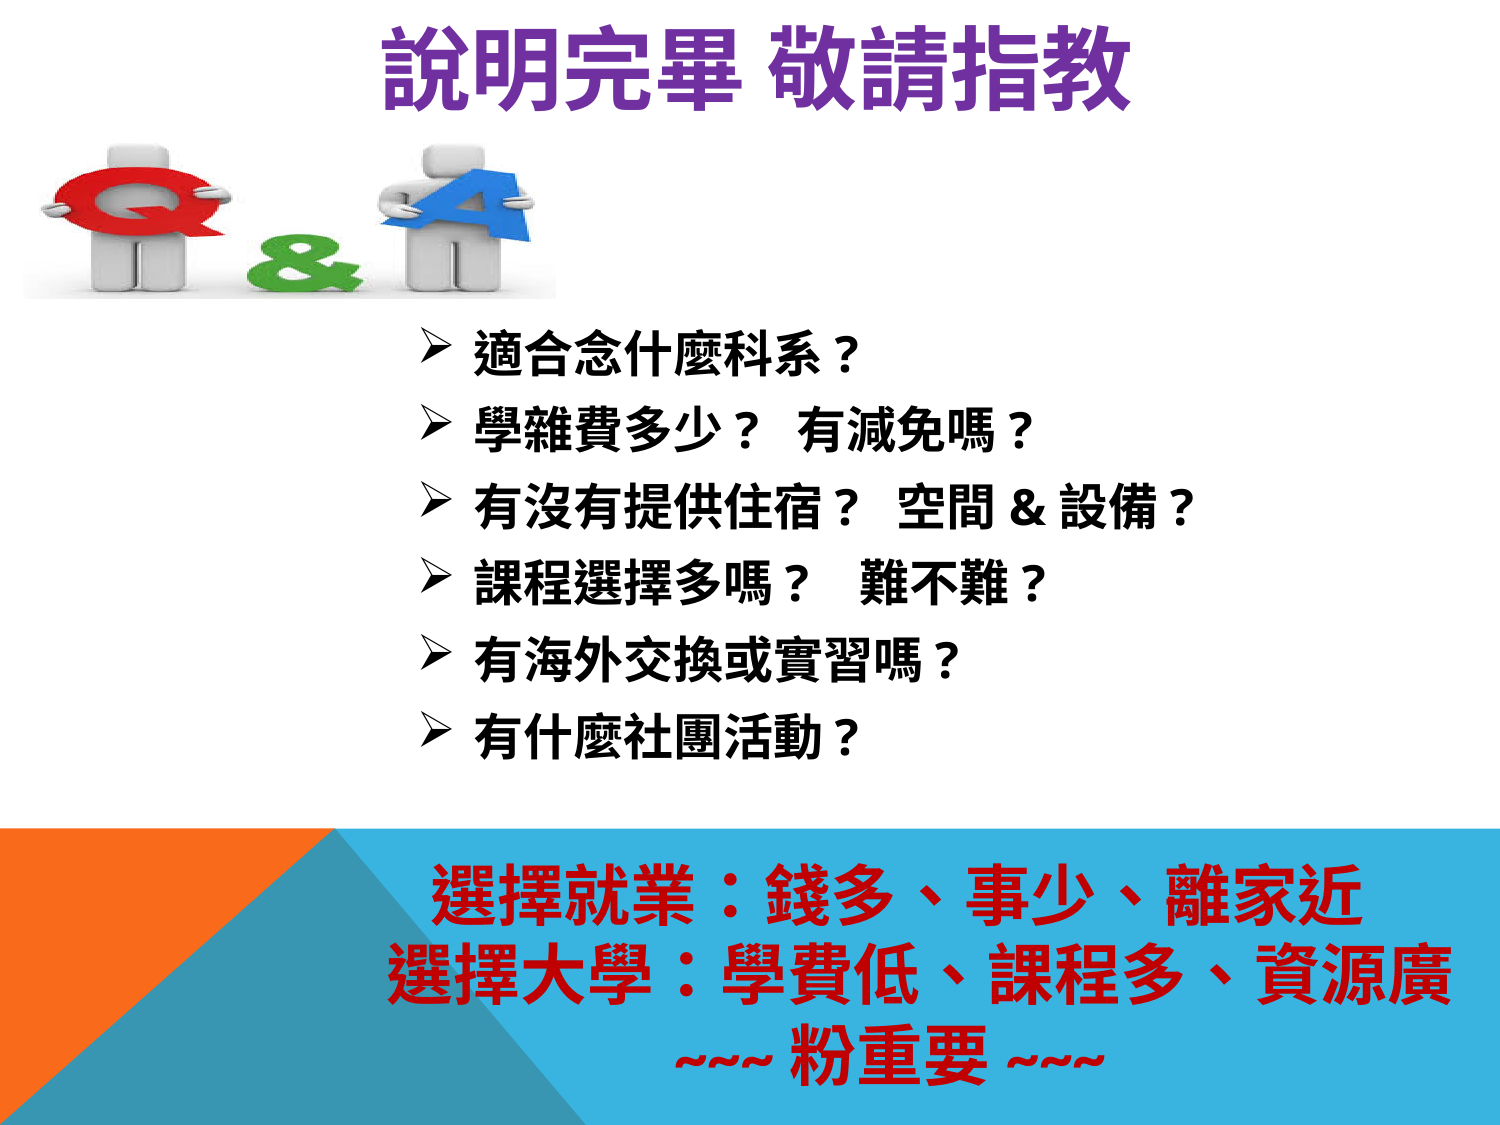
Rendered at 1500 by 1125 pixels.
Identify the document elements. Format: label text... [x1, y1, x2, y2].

title 說明完畢 敬請指教 [81, 9, 1432, 235]
text_box 選擇就業：錢多、事少、離家近 選擇大學：學費低、課程多、資源廣 ~~~粉重要~~~ [289, 845, 1500, 1101]
picture [23, 136, 556, 299]
list 適合念什麼科系? 學雜費多少? 有減免嗎? 有沒有提供住宿? 空間&設備? 課程選擇多嗎? 難不難? 有海外交換或實習嗎? 有什麼社團活動? [383, 314, 1306, 799]
